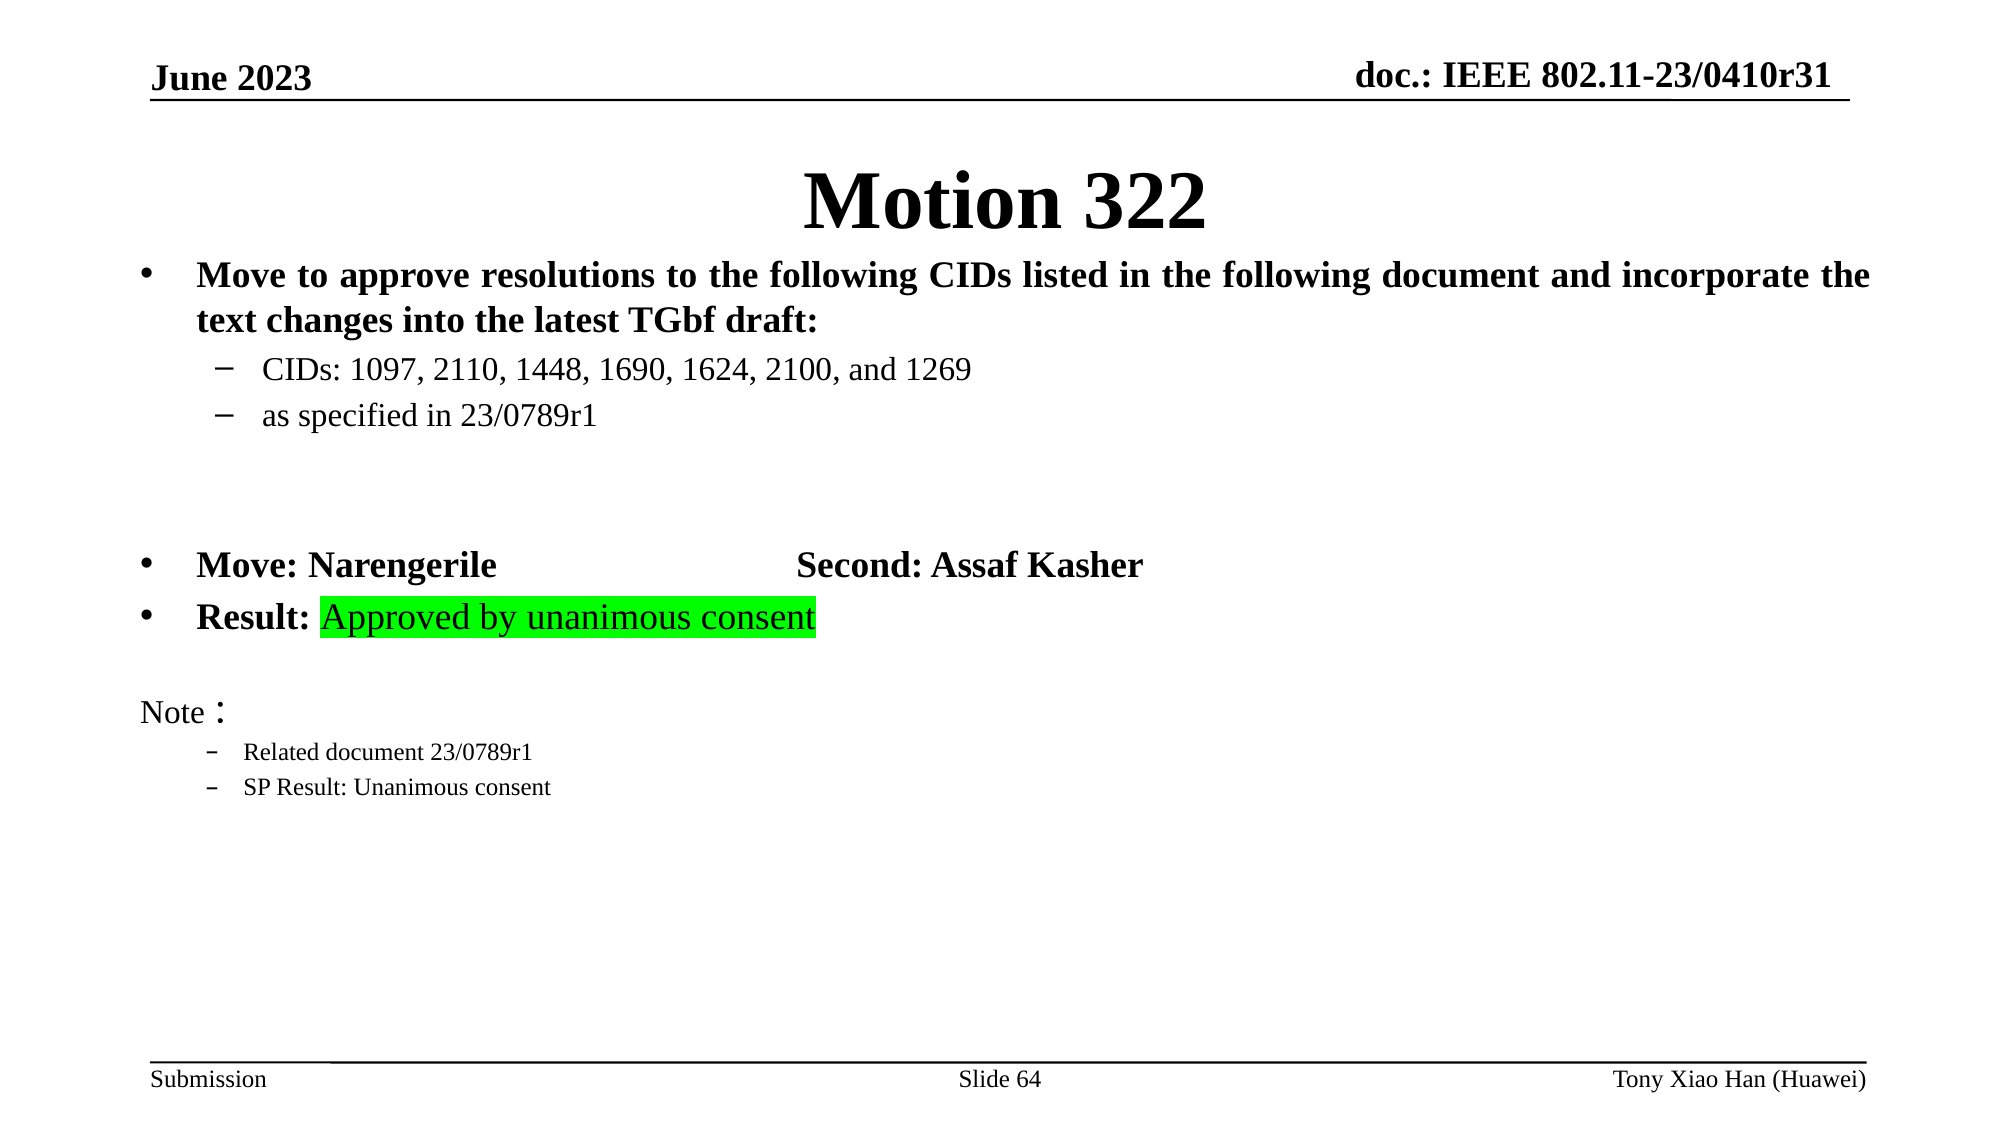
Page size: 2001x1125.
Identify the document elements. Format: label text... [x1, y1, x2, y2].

text_box Move to approve resolutions to the following CIDs listed in the following document and incorporate the text changes into the latest TGbf draft: CIDs: 1097, 2110, 1448, 1690, 1624, 2100, and 1269 as specified in 23/0789r1 Move: Narengerile Second: Assaf Kasher Result: Approved by unanimous consent Note： Related document 23/0789r1 SP Result: Unanimous consent [125, 212, 1888, 900]
text_box Motion 322 [368, 137, 1644, 212]
